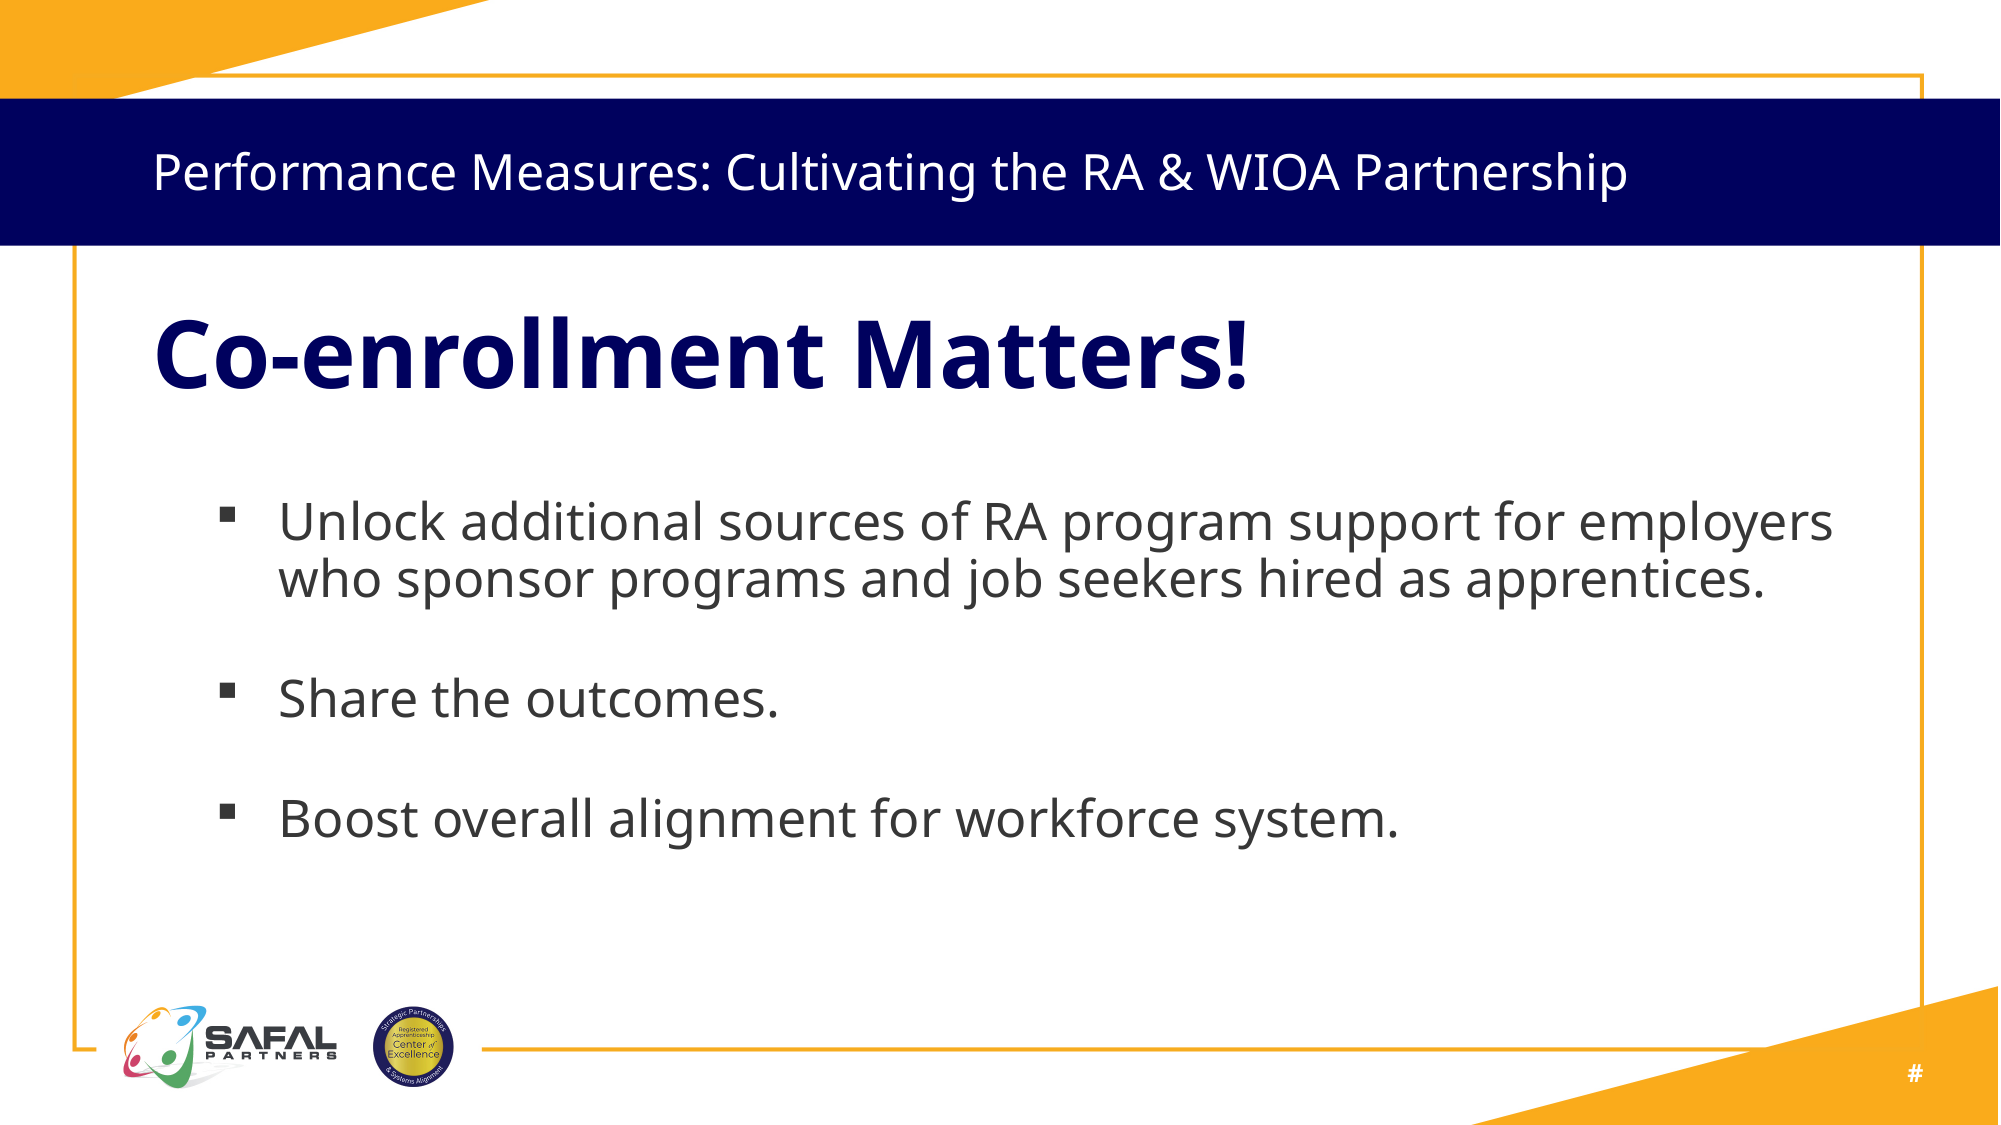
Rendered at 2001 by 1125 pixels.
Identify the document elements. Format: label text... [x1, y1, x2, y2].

slide_number # [1412, 1042, 1939, 1103]
list Co-enrollment Matters! Unlock additional sources of RA program support for employers who sponsor programs and job seekers hired as apprentices. Share the outcomes. Boost overall alignment for workforce system. [137, 299, 1863, 919]
title Performance Measures: Cultivating the RA & WIOA Partnership - [137, 65, 1863, 283]
picture [0, 0, 1998, 98]
picture [0, 246, 1998, 1125]
